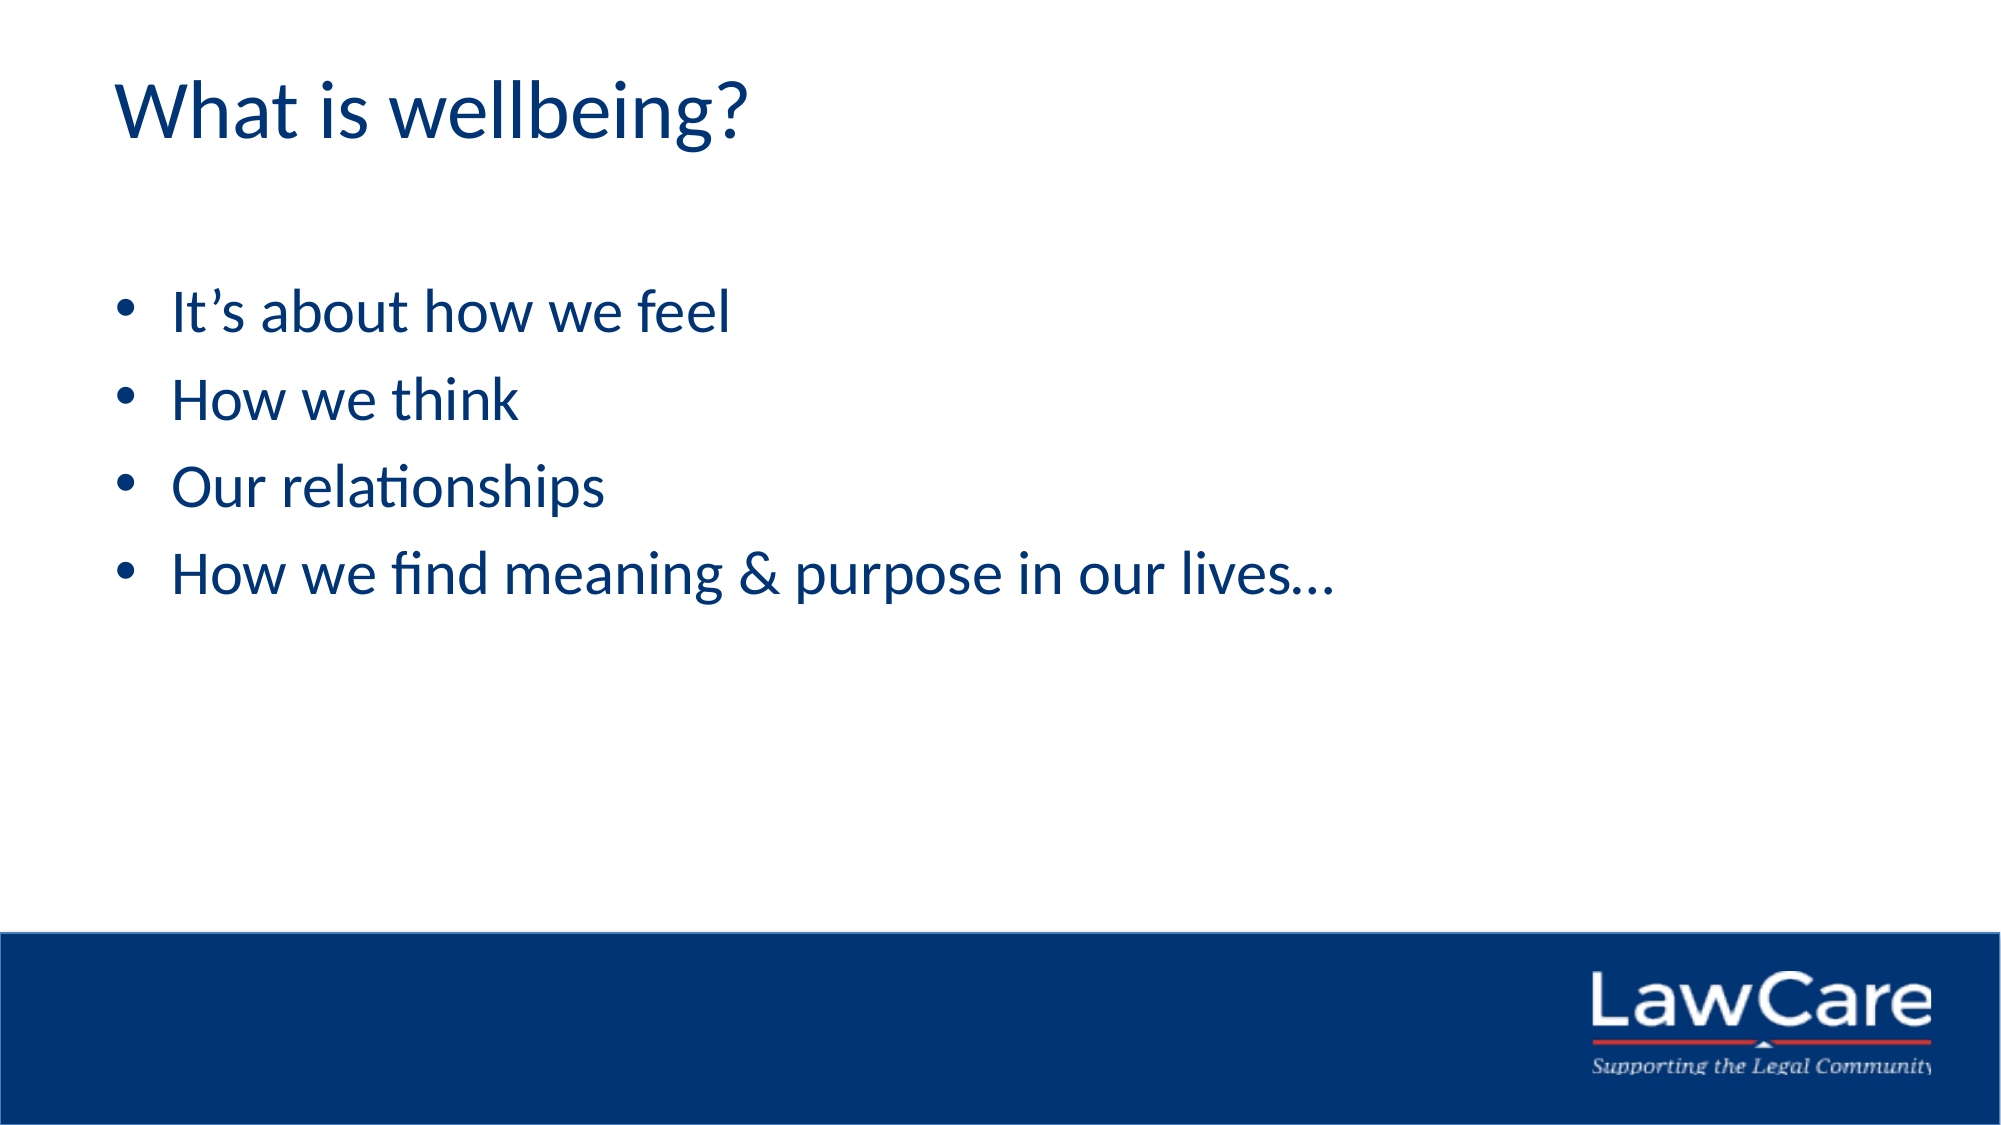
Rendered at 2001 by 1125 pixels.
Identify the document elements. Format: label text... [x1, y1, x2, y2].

list It’s about how we feel How we think Our relationships How we find meaning & purpose in our lives… [99, 262, 1900, 857]
title What is wellbeing? [99, 45, 1900, 166]
